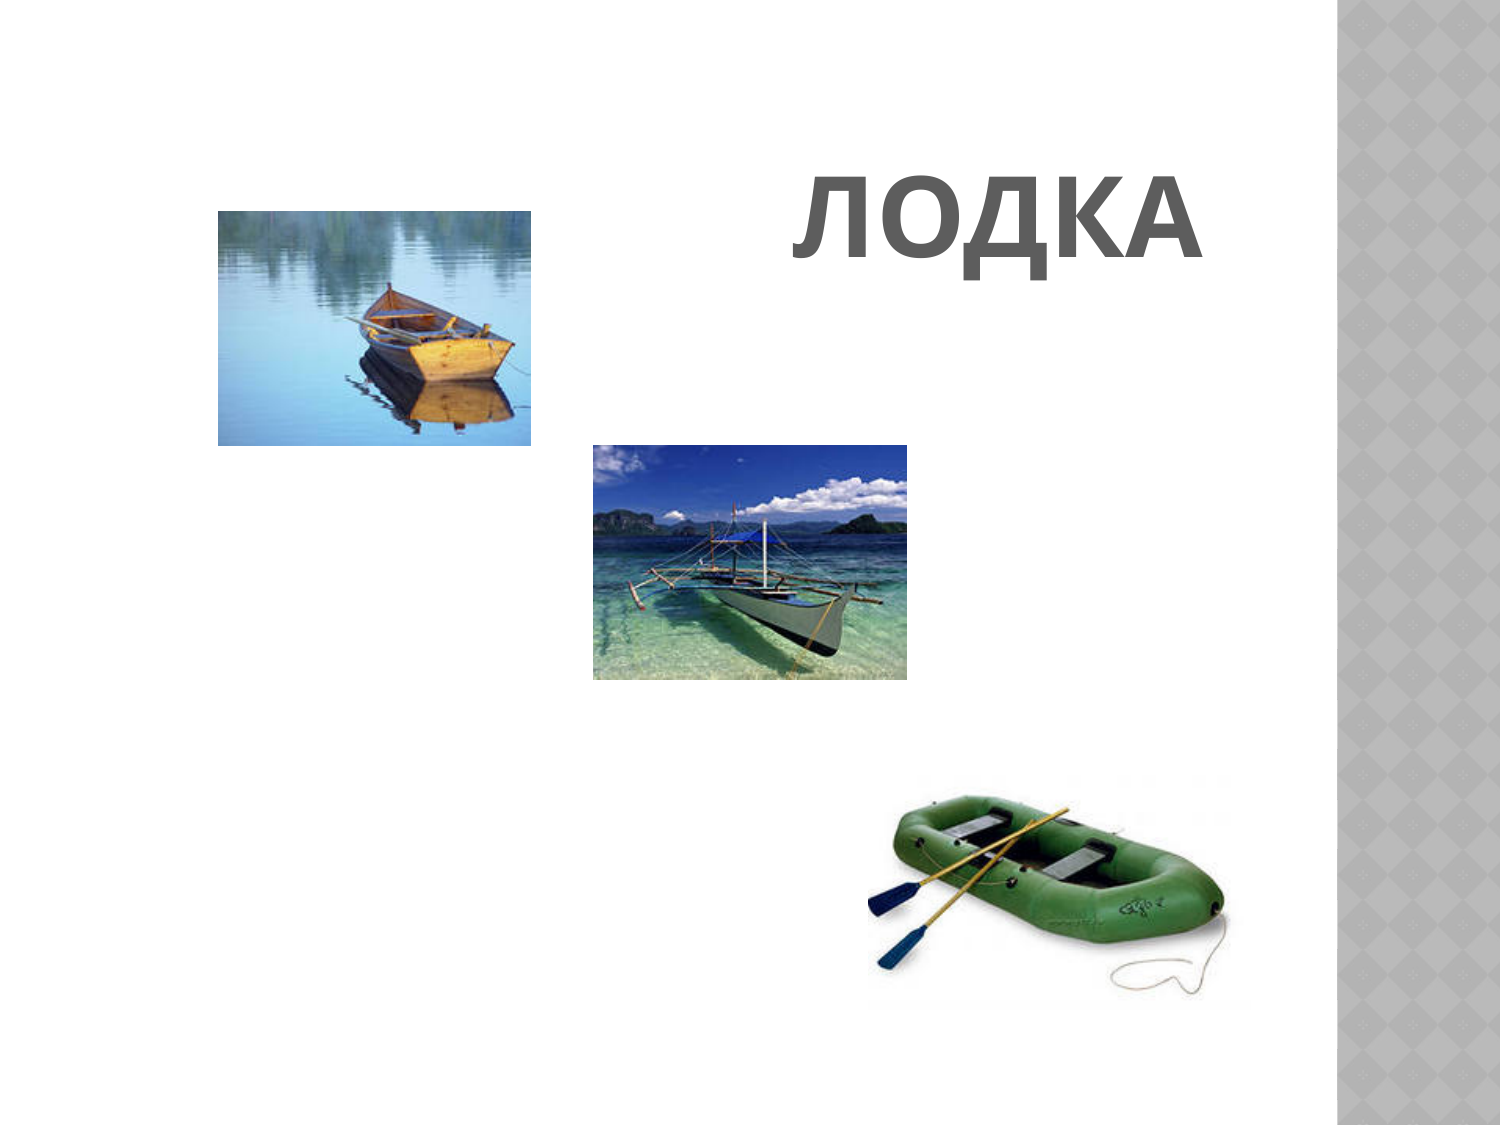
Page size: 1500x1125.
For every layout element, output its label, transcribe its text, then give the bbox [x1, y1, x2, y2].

text_box ЛОДКА [702, 137, 1294, 288]
picture [217, 210, 532, 446]
picture [593, 444, 907, 681]
picture [867, 774, 1252, 1010]
